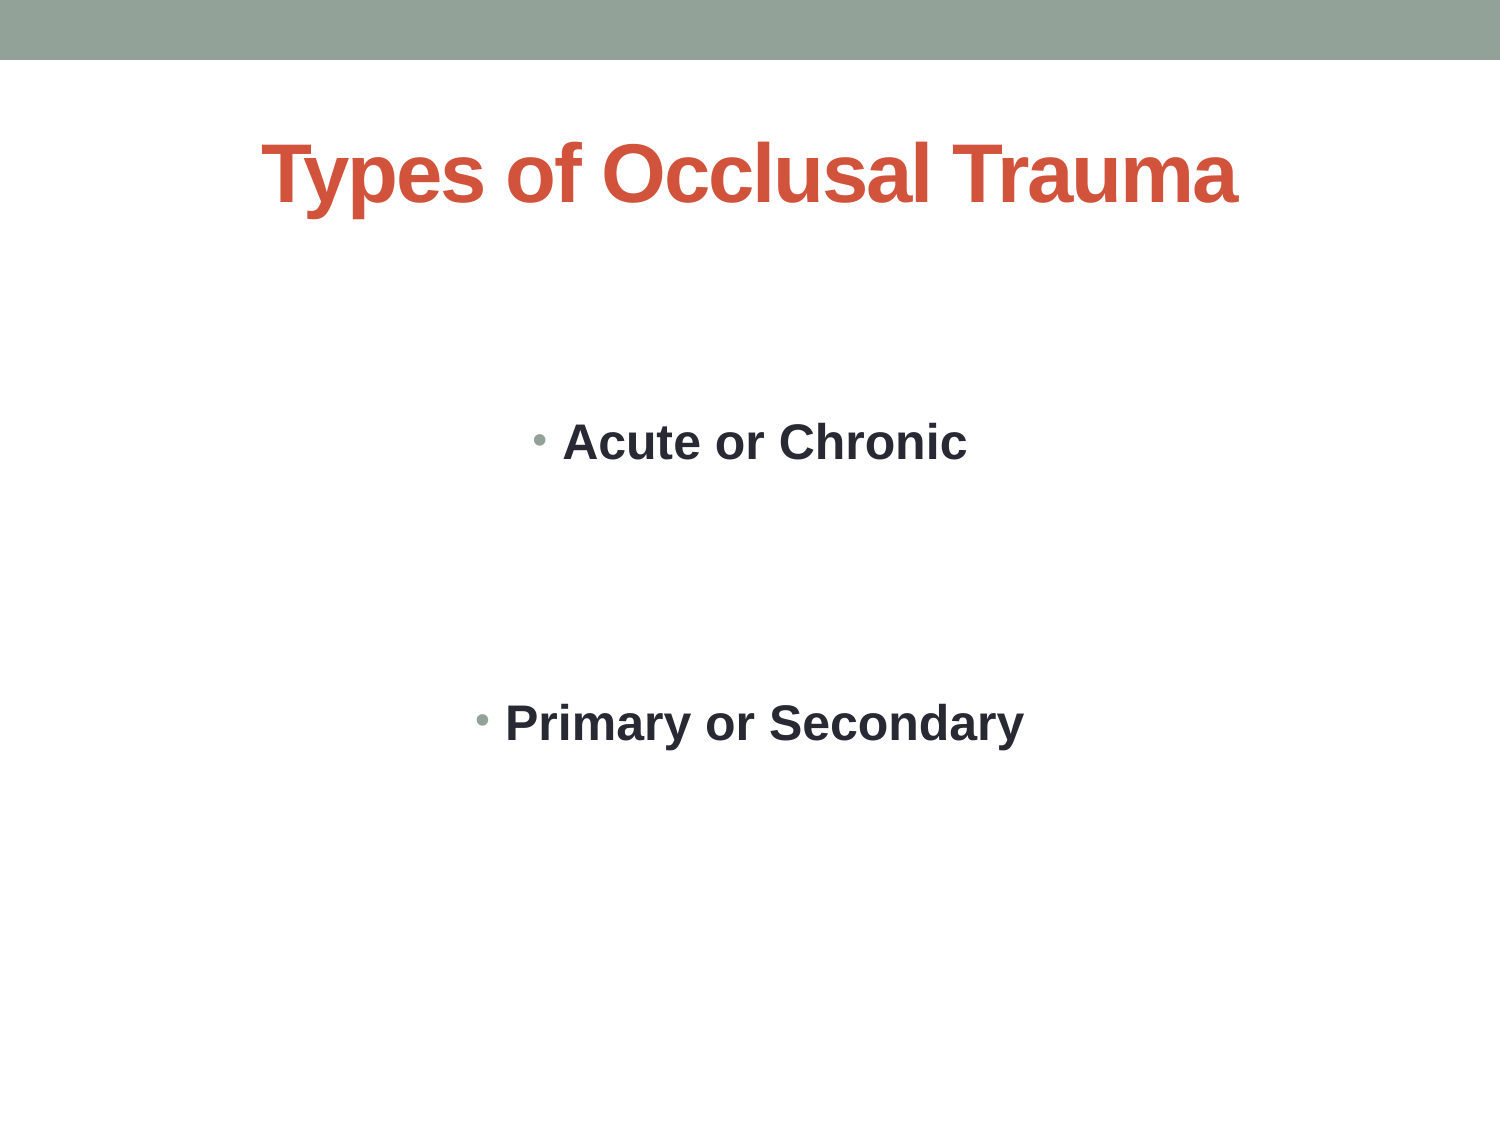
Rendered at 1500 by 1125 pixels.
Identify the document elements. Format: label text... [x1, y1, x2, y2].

title Types of Occlusal Trauma [75, 87, 1425, 250]
list Acute or Chronic Primary or Secondary [75, 262, 1425, 1063]
